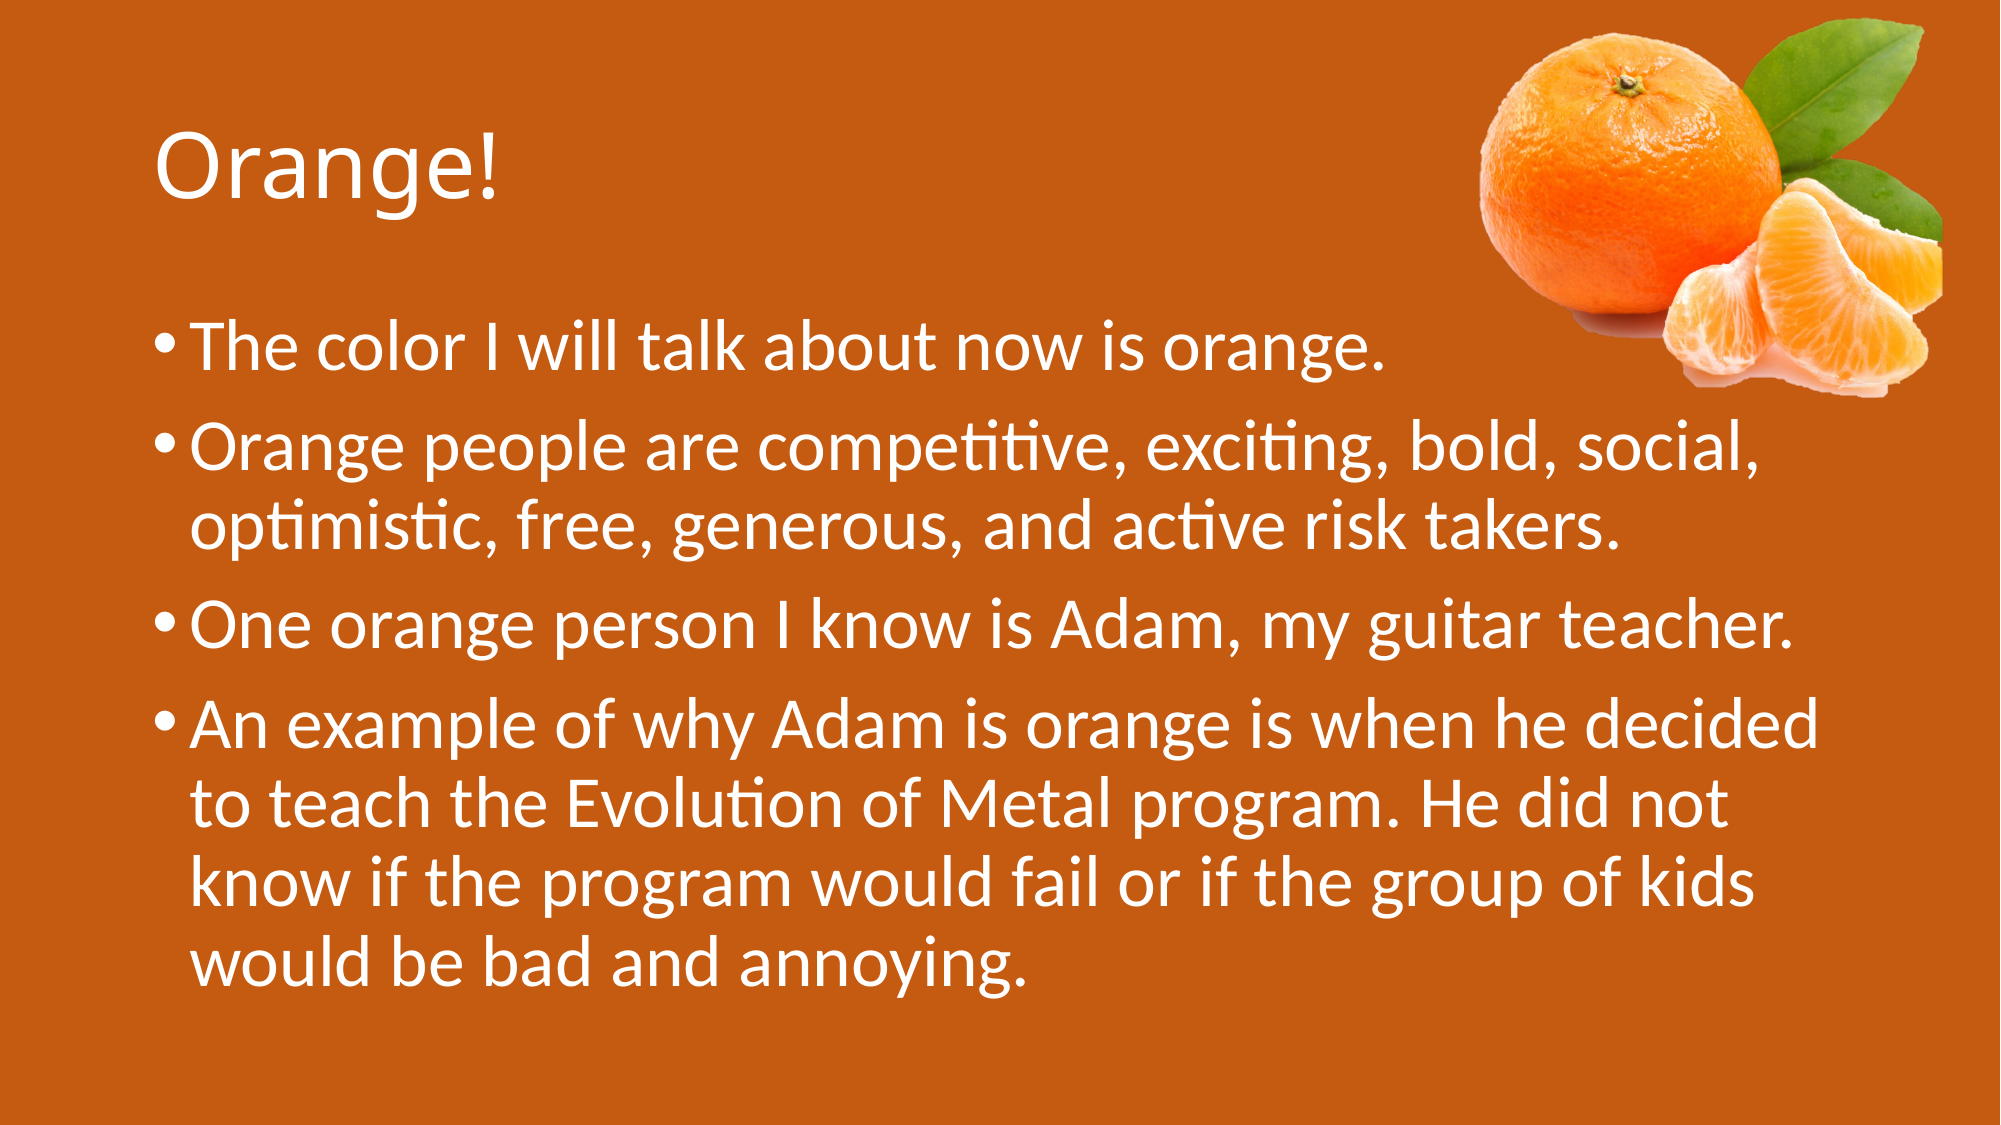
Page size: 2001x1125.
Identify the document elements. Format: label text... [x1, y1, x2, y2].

title Orange! [137, 59, 1422, 278]
list The color I will talk about now is orange. Orange people are competitive, exciting, bold, social, optimistic, free, generous, and active risk takers. One orange person I know is Adam, my guitar teacher. An example of why Adam is orange is when he decided to teach the Evolution of Metal program. He did not know if the program would fail or if the group of kids would be bad and annoying. [137, 299, 1863, 1014]
picture [1422, 0, 2000, 452]
